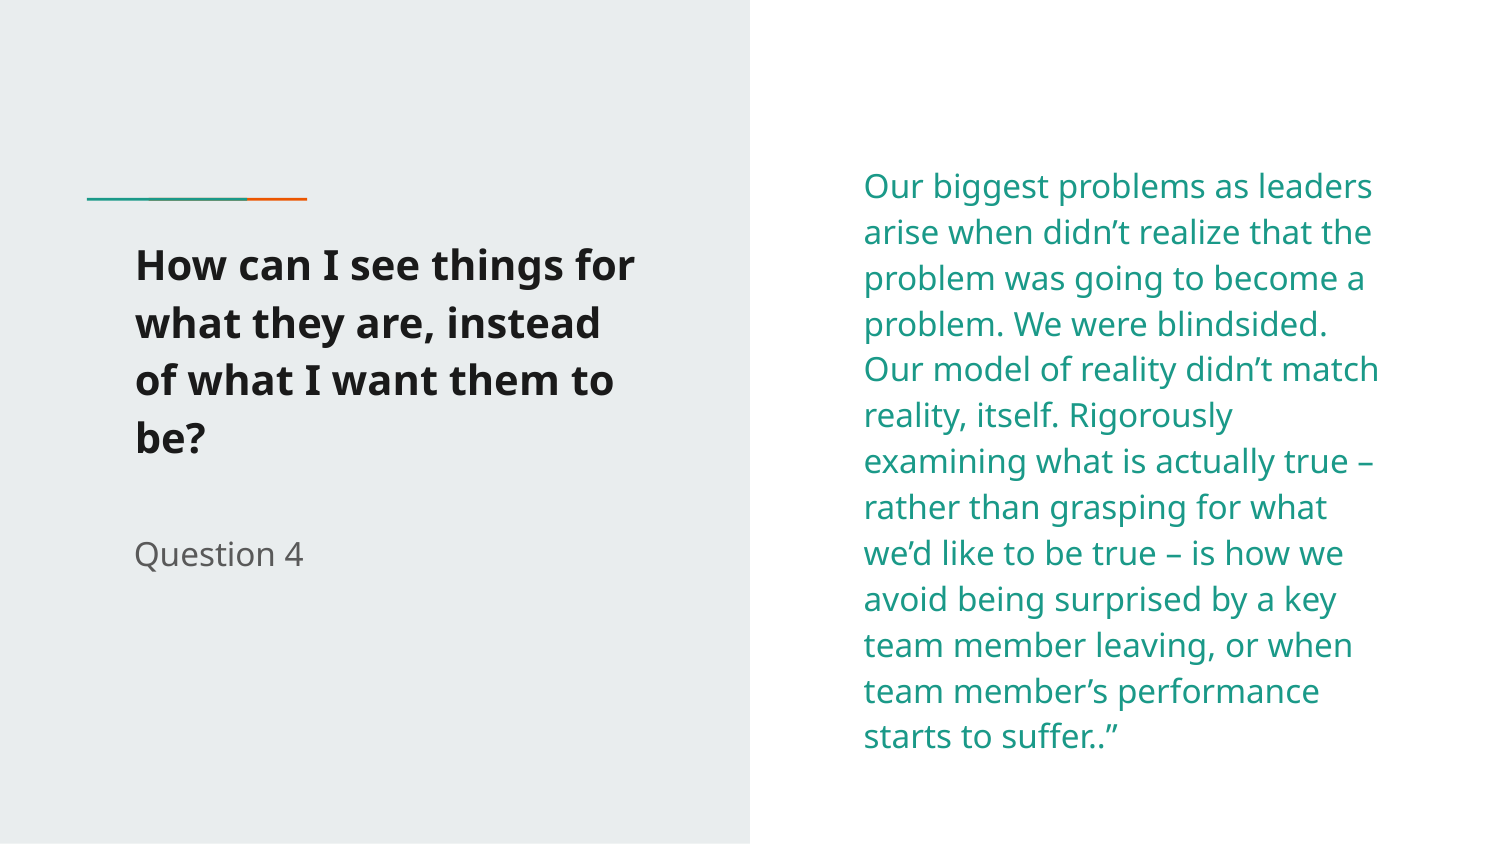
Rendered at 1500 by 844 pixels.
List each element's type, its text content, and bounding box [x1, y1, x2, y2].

title How can I see things for what they are, instead of what I want them to be? [119, 216, 662, 494]
subtitle Question 4 [118, 518, 661, 644]
list Our biggest problems as leaders arise when didn’t realize that the problem was going to become a problem. We were blindsided. Our model of reality didn’t match reality, itself. Rigorously examining what is actually true – rather than grasping for what we’d like to be true – is how we avoid being surprised by a key team member leaving, or when team member’s performance starts to suffer..” [848, 58, 1403, 830]
